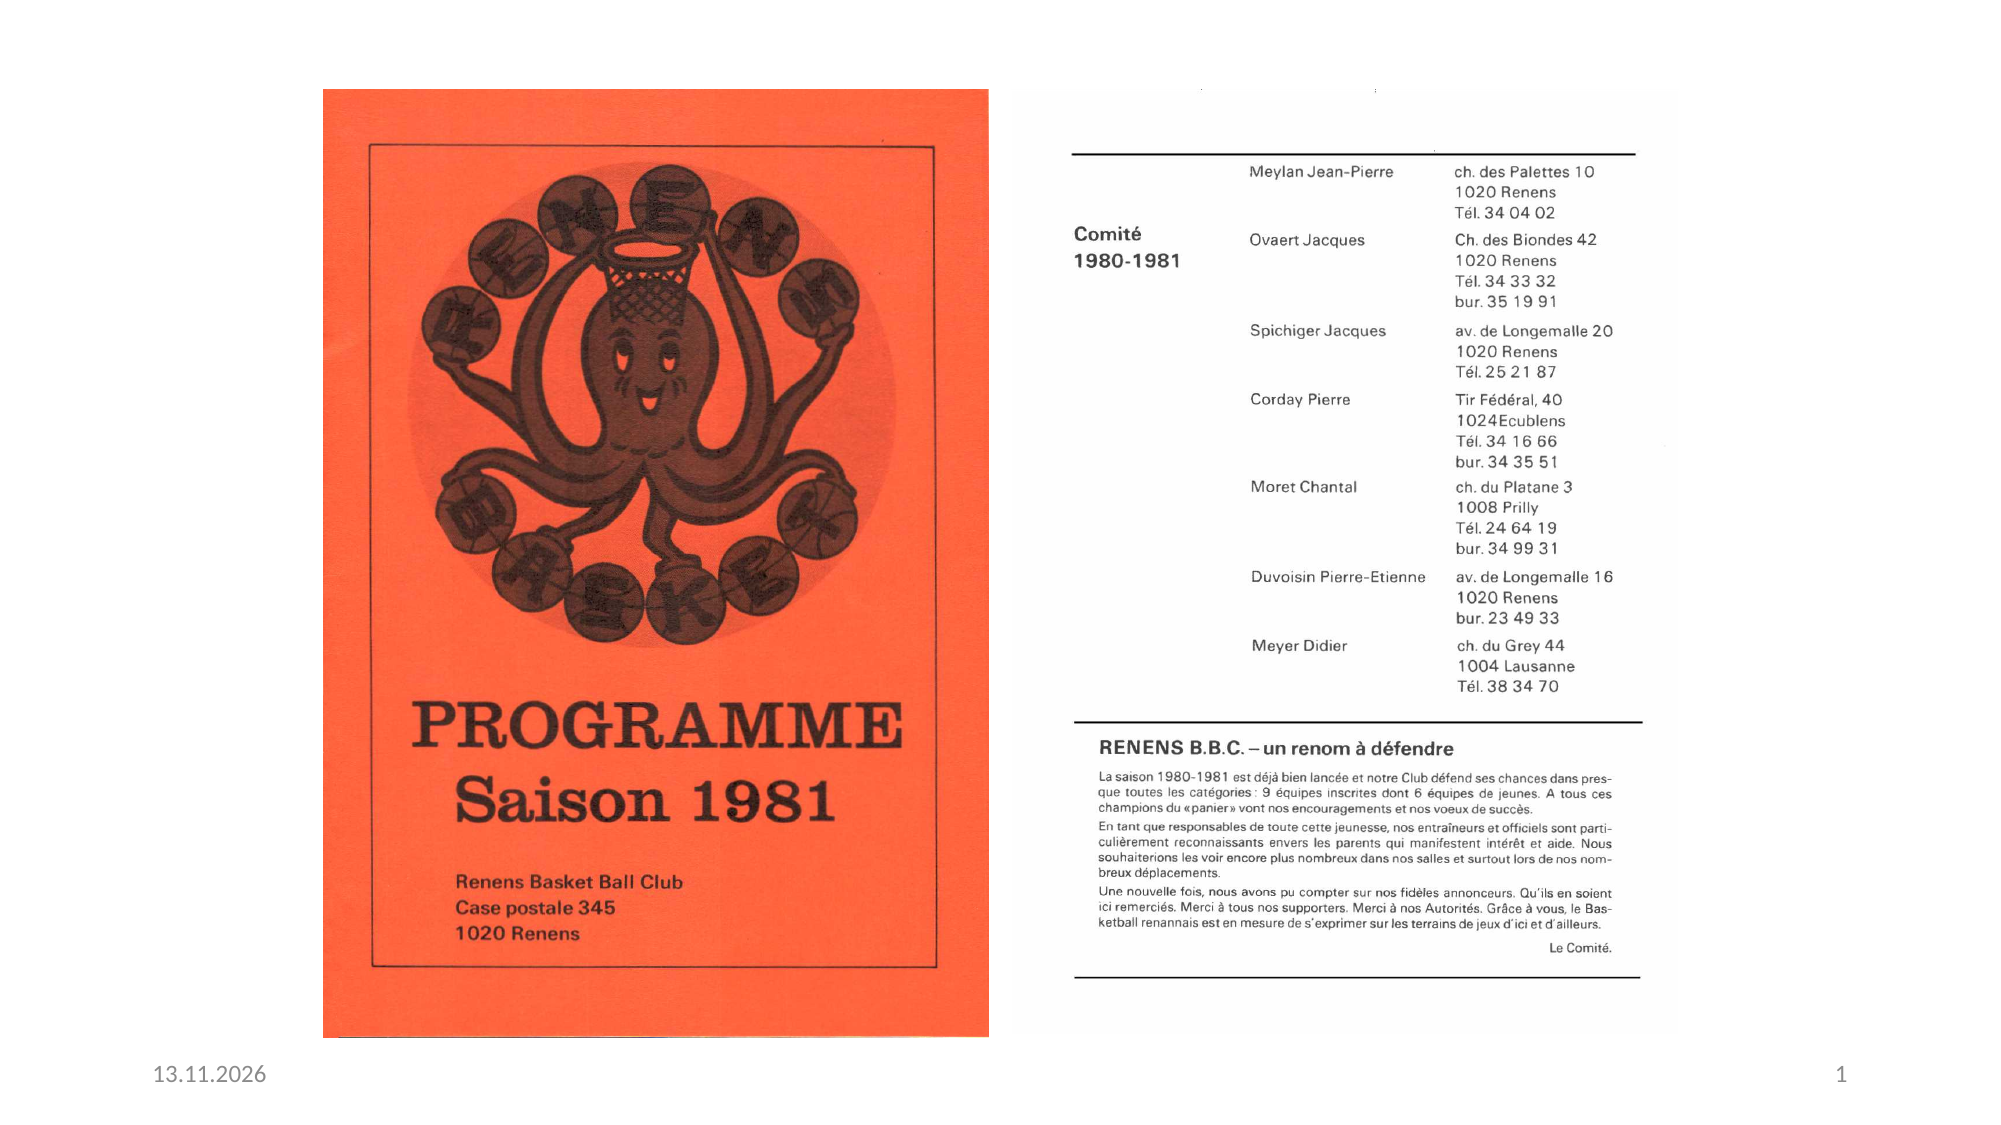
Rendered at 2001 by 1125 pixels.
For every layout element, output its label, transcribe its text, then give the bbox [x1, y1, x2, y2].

picture [323, 89, 989, 1038]
slide_number 1 [1412, 1042, 1863, 1103]
picture [1011, 89, 1679, 1035]
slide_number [137, 1042, 588, 1103]
